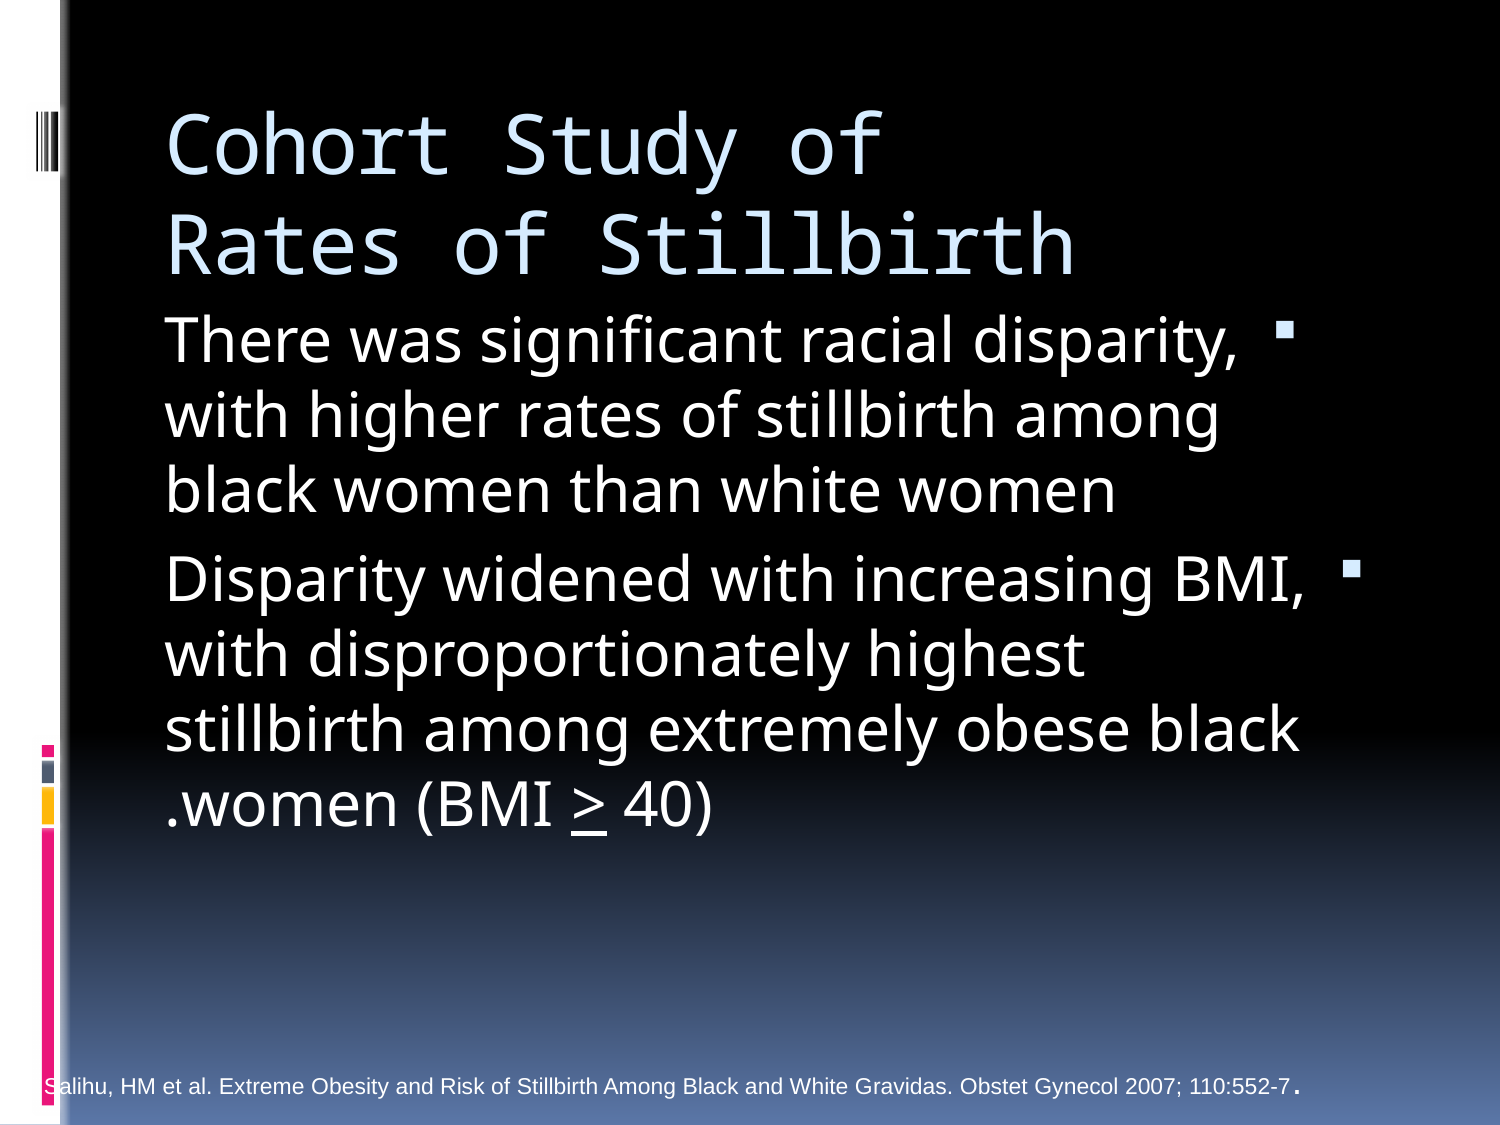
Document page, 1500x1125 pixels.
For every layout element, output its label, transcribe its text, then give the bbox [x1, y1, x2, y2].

list There was significant racial disparity, with higher rates of stillbirth among black women than white women Disparity widened with increasing BMI, with disproportionately highest stillbirth among extremely obese black women (BMI > 40). [150, 292, 1425, 1043]
title Cohort Study of Rates of Stillbirth [150, 83, 1425, 234]
text_box Salihu, HM et al. Extreme Obesity and Risk of Stillbirth Among Black and White Gravidas. Obstet Gynecol 2007; 110:552-7. [29, 1049, 1318, 1110]
